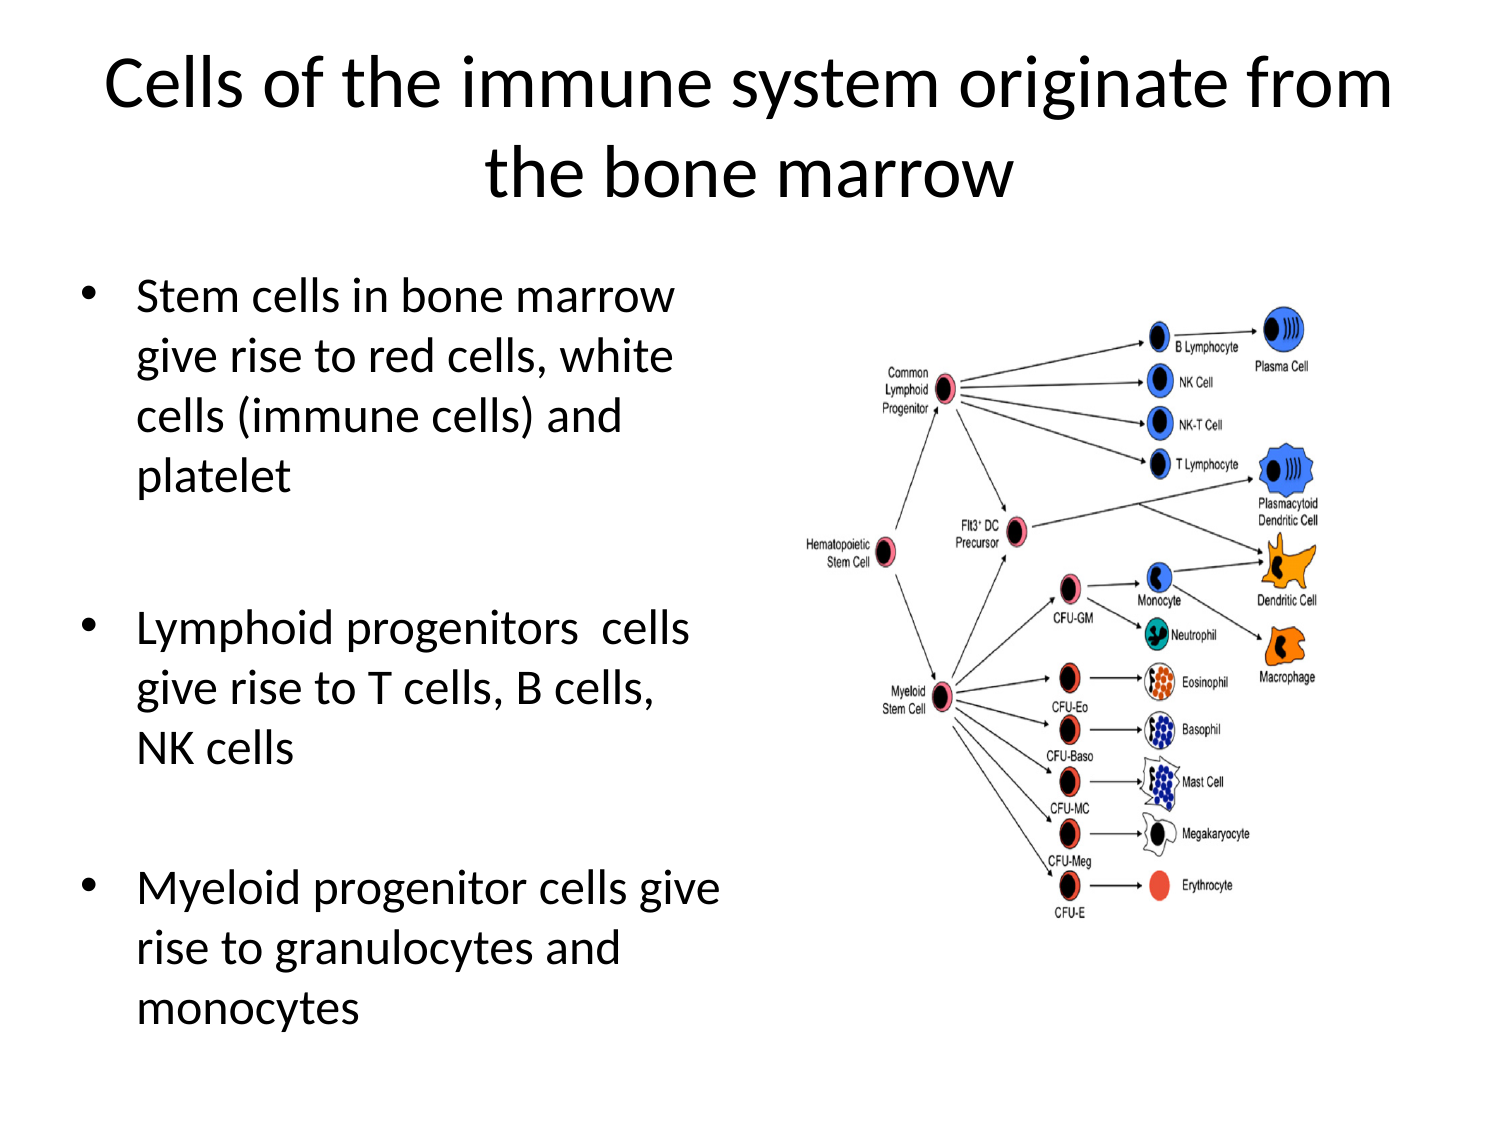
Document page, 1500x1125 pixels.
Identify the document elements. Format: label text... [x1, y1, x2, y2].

title Cells of the immune system originate from the bone marrow [74, 44, 1426, 200]
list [785, 278, 1471, 927]
list Stem cells in bone marrow give rise to red cells, white cells (immune cells) and platelet Lymphoid progenitors cells give rise to T cells, B cells, NK cells Myeloid progenitor cells give rise to granulocytes and monocytes [64, 255, 741, 1037]
